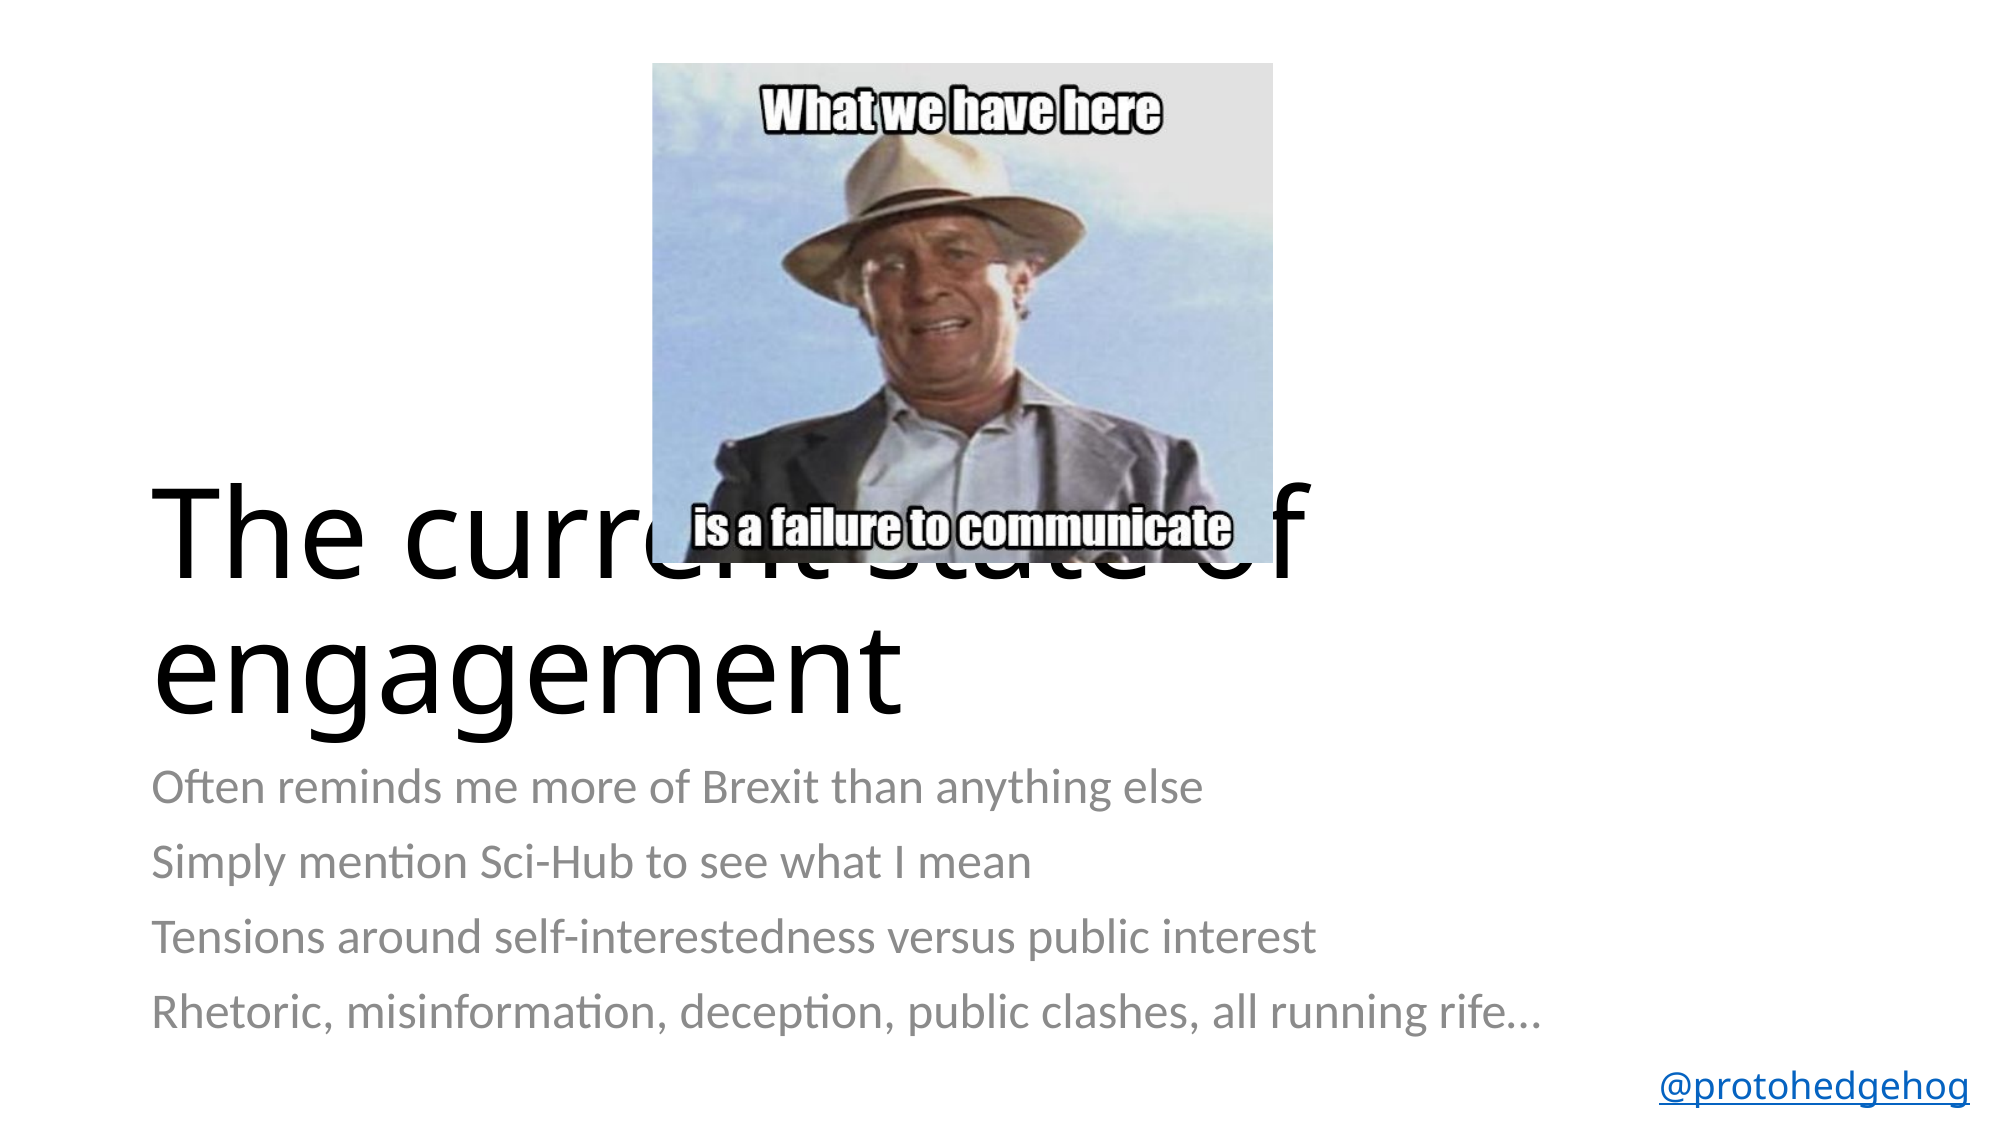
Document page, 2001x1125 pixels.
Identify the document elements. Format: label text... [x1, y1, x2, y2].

text_box @protohedgehog [1644, 1054, 1986, 1121]
picture [652, 63, 1273, 563]
list Often reminds me more of Brexit than anything else Simply mention Sci-Hub to see what I mean Tensions around self-interestedness versus public interest Rhetoric, misinformation, deception, public clashes, all running rife… [136, 752, 1862, 1062]
title The current state of engagement [136, 280, 1862, 749]
